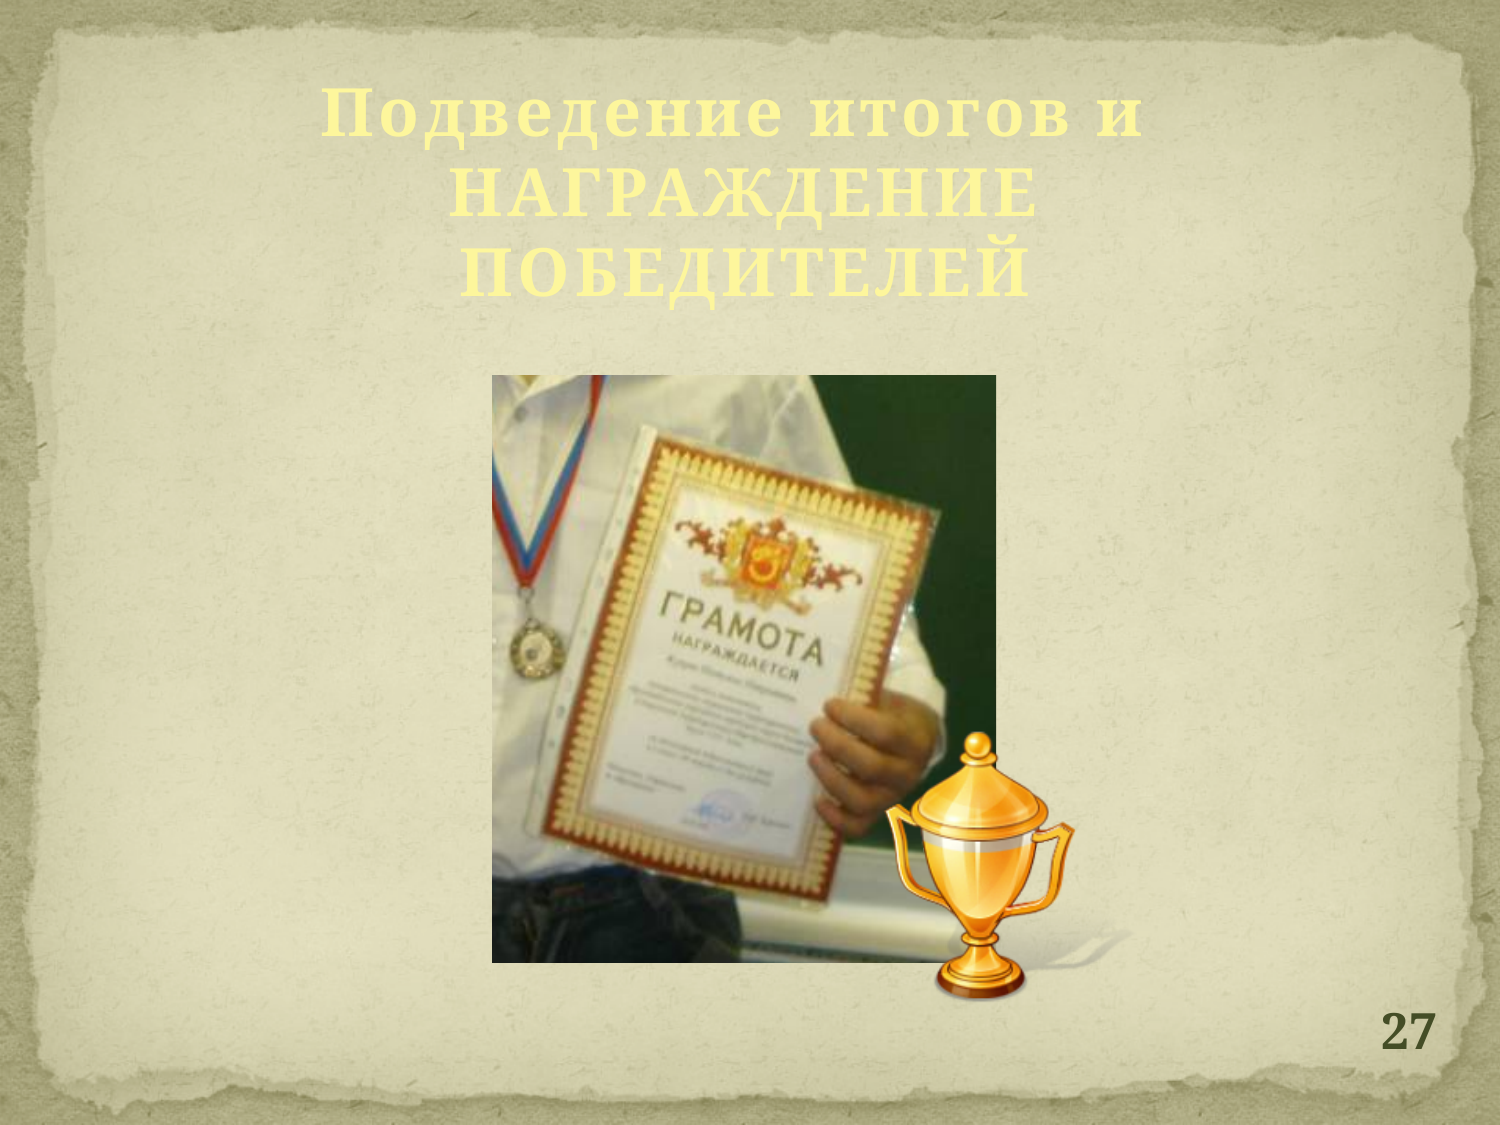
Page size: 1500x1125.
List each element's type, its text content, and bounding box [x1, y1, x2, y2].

picture [492, 375, 1137, 1008]
title Подведение итогов и НАГРАЖДЕНИЕ ПОБЕДИТЕЛЕЙ [140, 62, 1351, 318]
slide_number 27 [1359, 996, 1460, 1072]
